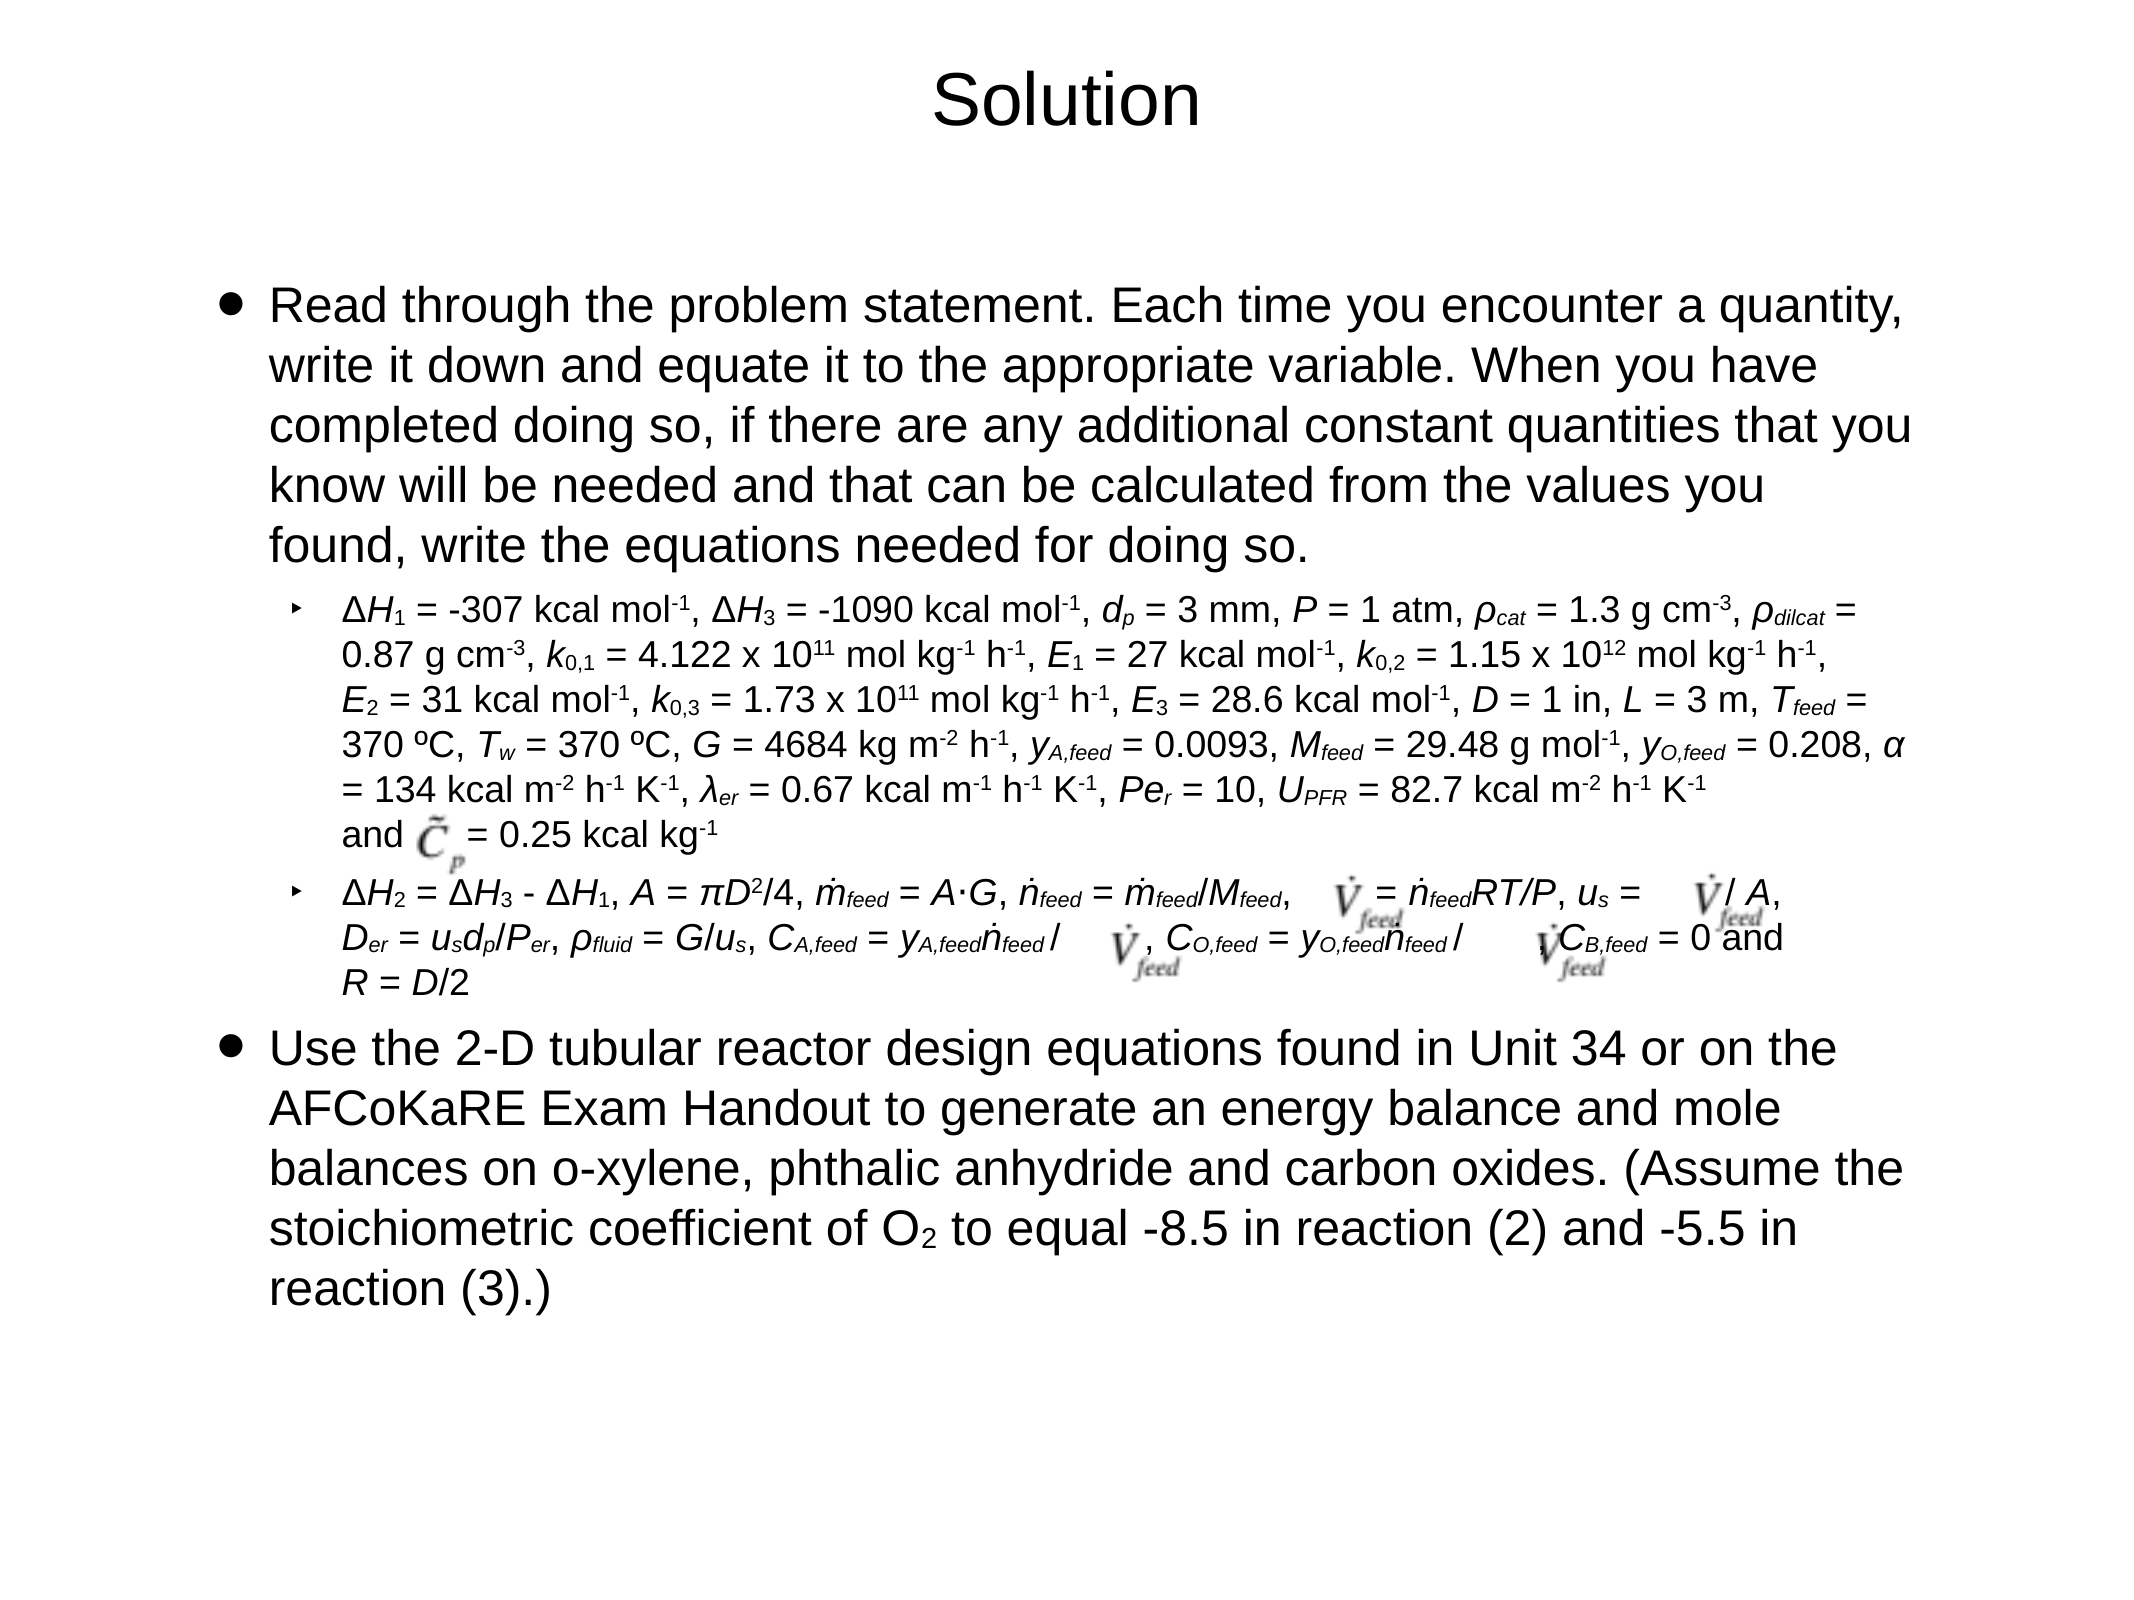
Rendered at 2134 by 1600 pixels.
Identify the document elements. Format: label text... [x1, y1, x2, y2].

title Solution [208, 41, 1925, 250]
list Read through the problem statement. Each time you encounter a quantity, write it down and equate it to the appropriate variable. When you have completed doing so, if there are any additional constant quantities that you know will be needed and that can be calculated from the values you found, write the equations needed for doing so. ΔH1 = -307 kcal mol-1, ΔH3 = -1090 kcal mol-1, dp = 3 mm, P = 1 atm, ρcat = 1.3 g cm-3, ρdilcat = 0.87 g cm-3, k0,1 = 4.122 x 1011 mol kg-1 h-1, E1 = 27 kcal mol-1, k0,2 = 1.15 x 1012 mol kg-1 h-1, E2 = 31 kcal mol-1, k0,3 = 1.73 x 1011 mol kg-1 h-1, E3 = 28.6 kcal mol-1, D = 1 in, L = 3 m, Tfeed = 370 ºC, Tw = 370 ºC, G = 4684 kg m-2 h-1, yA,feed = 0.0093, Mfeed = 29.48 g mol-1, yO,feed = 0.208, α = 134 kcal m-2 h-1 K-1, λer = 0.67 kcal m-1 h-1 K-1, Per = 10, UPFR = 82.7 kcal m-2 h-1 K-1 and = 0.25 kcal kg-1 ΔH2 = ΔH3 - ΔH1, A = πD2/4, ṁfeed = A⋅G, ṅfeed = ṁfeed/Mfeed, = ṅfeedRT/P, us = / A, Der = usdp/Per, ρfluid = G/us, CA,feed = yA,feedṅfeed / , CO,feed = yO,feedṅfeed / , CB,feed = 0 and R = D/2 Use the 2-D tubular reactor design equations found in Unit 34 or on the AFCoKaRE Exam Handout to generate an energy balance and mole balances on o-xylene, phthalic anhydride and carbon oxides. (Assume the stoichiometric coefficient of O2 to equal -8.5 in reaction (2) and -5.5 in reaction (3).) [208, 264, 1925, 1463]
picture [1689, 864, 1771, 936]
picture [1530, 914, 1613, 986]
picture [412, 807, 469, 878]
picture [1105, 914, 1188, 986]
picture [1328, 866, 1411, 938]
